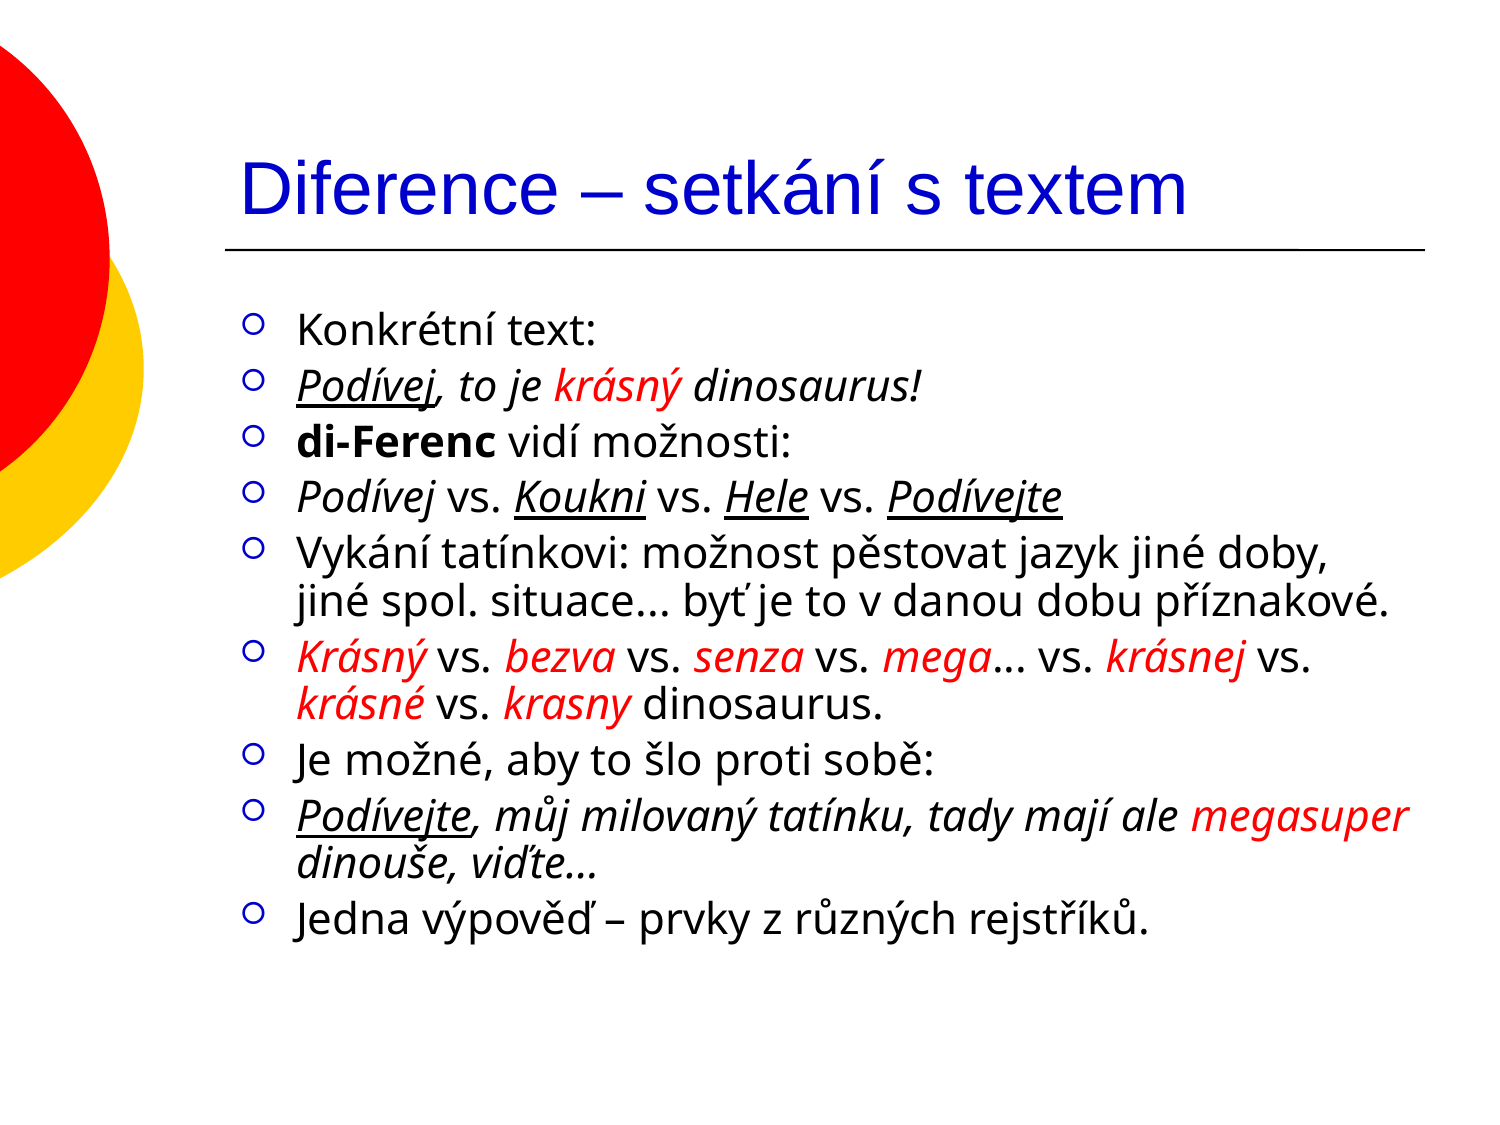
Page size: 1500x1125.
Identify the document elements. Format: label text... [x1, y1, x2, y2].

list Konkrétní text: Podívej, to je krásný dinosaurus! di-Ferenc vidí možnosti: Podívej vs. Koukni vs. Hele vs. Podívejte Vykání tatínkovi: možnost pěstovat jazyk jiné doby, jiné spol. situace... byť je to v danou dobu příznakové. Krásný vs. bezva vs. senza vs. mega... vs. krásnej vs. krásné vs. krasny dinosaurus. Je možné, aby to šlo proti sobě: Podívejte, můj milovaný tatínku, tady mají ale megasuper dinouše, viďte… Jedna výpověď – prvky z různých rejstříků. [224, 299, 1425, 1035]
title Diference – setkání s textem [224, 49, 1425, 237]
